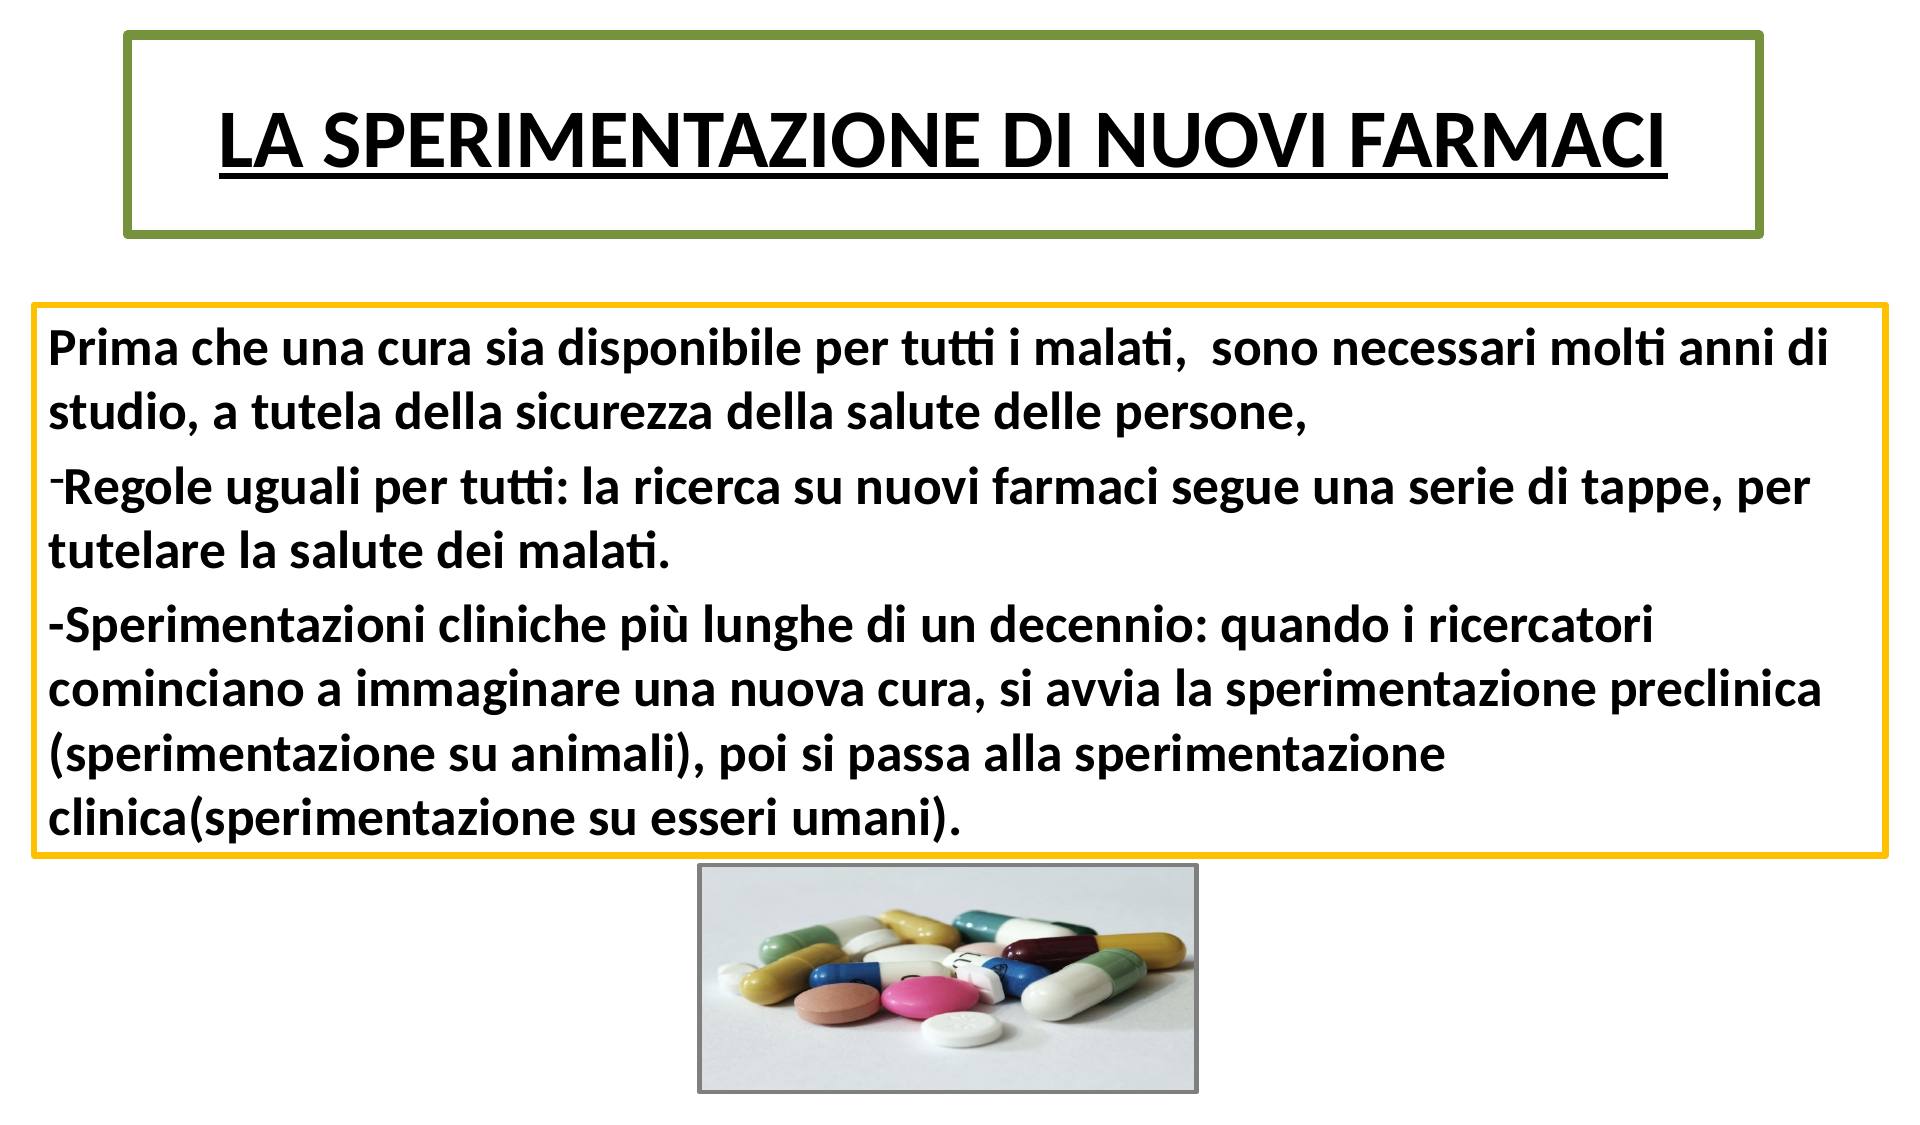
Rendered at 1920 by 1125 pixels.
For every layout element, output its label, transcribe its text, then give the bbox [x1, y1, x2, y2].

title LA SPERIMENTAZIONE DI NUOVI FARMACI [127, 35, 1760, 235]
subtitle Prima che una cura sia disponibile per tutti i malati, sono necessari molti anni di studio, a tutela della sicurezza della salute delle persone, Regole uguali per tutti: la ricerca su nuovi farmaci segue una serie di tappe, per tutelare la salute dei malati. -Sperimentazioni cliniche più lunghe di un decennio: quando i ricercatori cominciano a immaginare una nuova cura, si avvia la sperimentazione preclinica (sperimentazione su animali), poi si passa alla sperimentazione clinica(sperimentazione su esseri umani). [33, 304, 1886, 856]
picture [701, 866, 1195, 1090]
